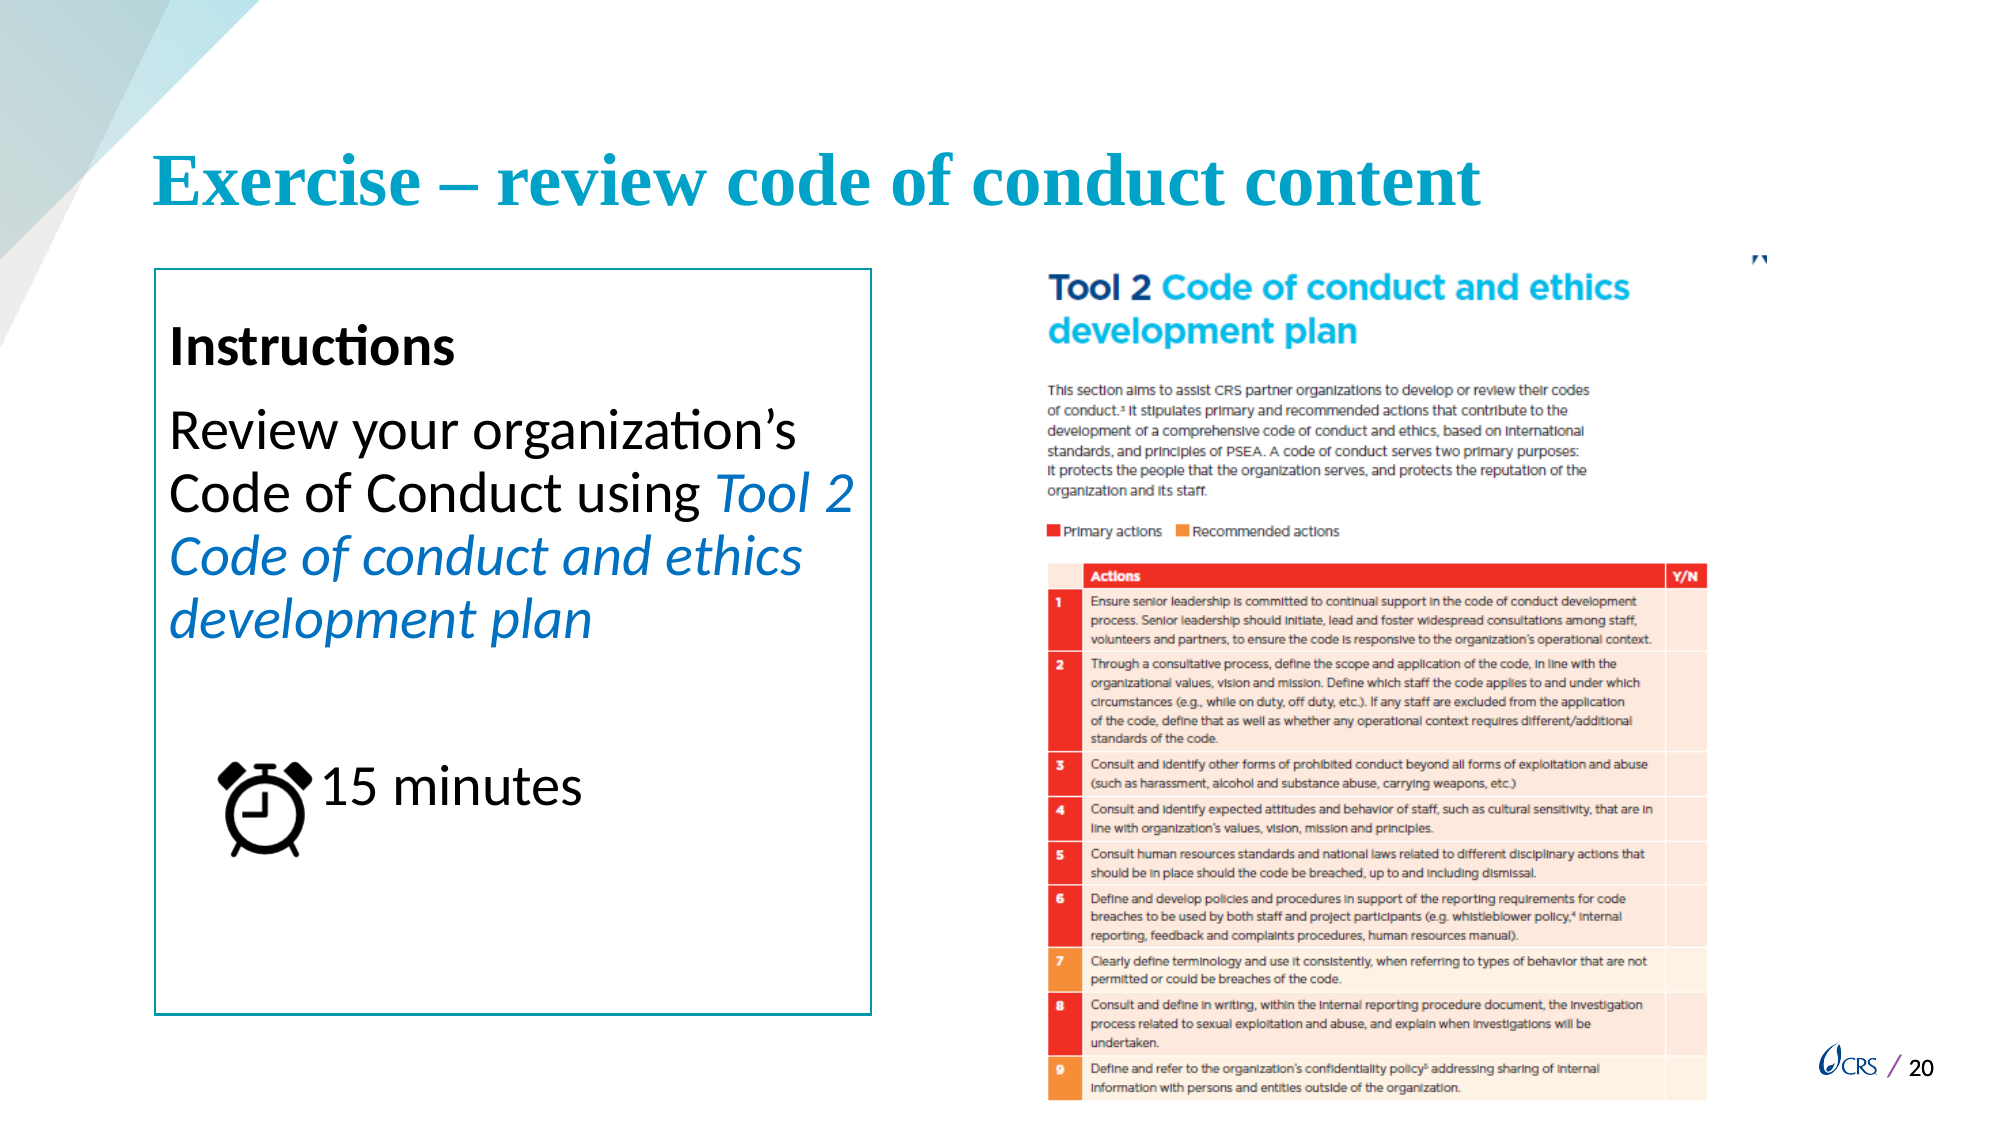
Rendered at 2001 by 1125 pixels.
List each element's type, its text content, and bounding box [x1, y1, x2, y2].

list Instructions Review your organization’s Code of Conduct using Tool 2 Code of conduct and ethics development plan 15 minutes [154, 268, 872, 1016]
title Exercise – review code of conduct content [137, 59, 1863, 229]
picture [0, 0, 2000, 1125]
